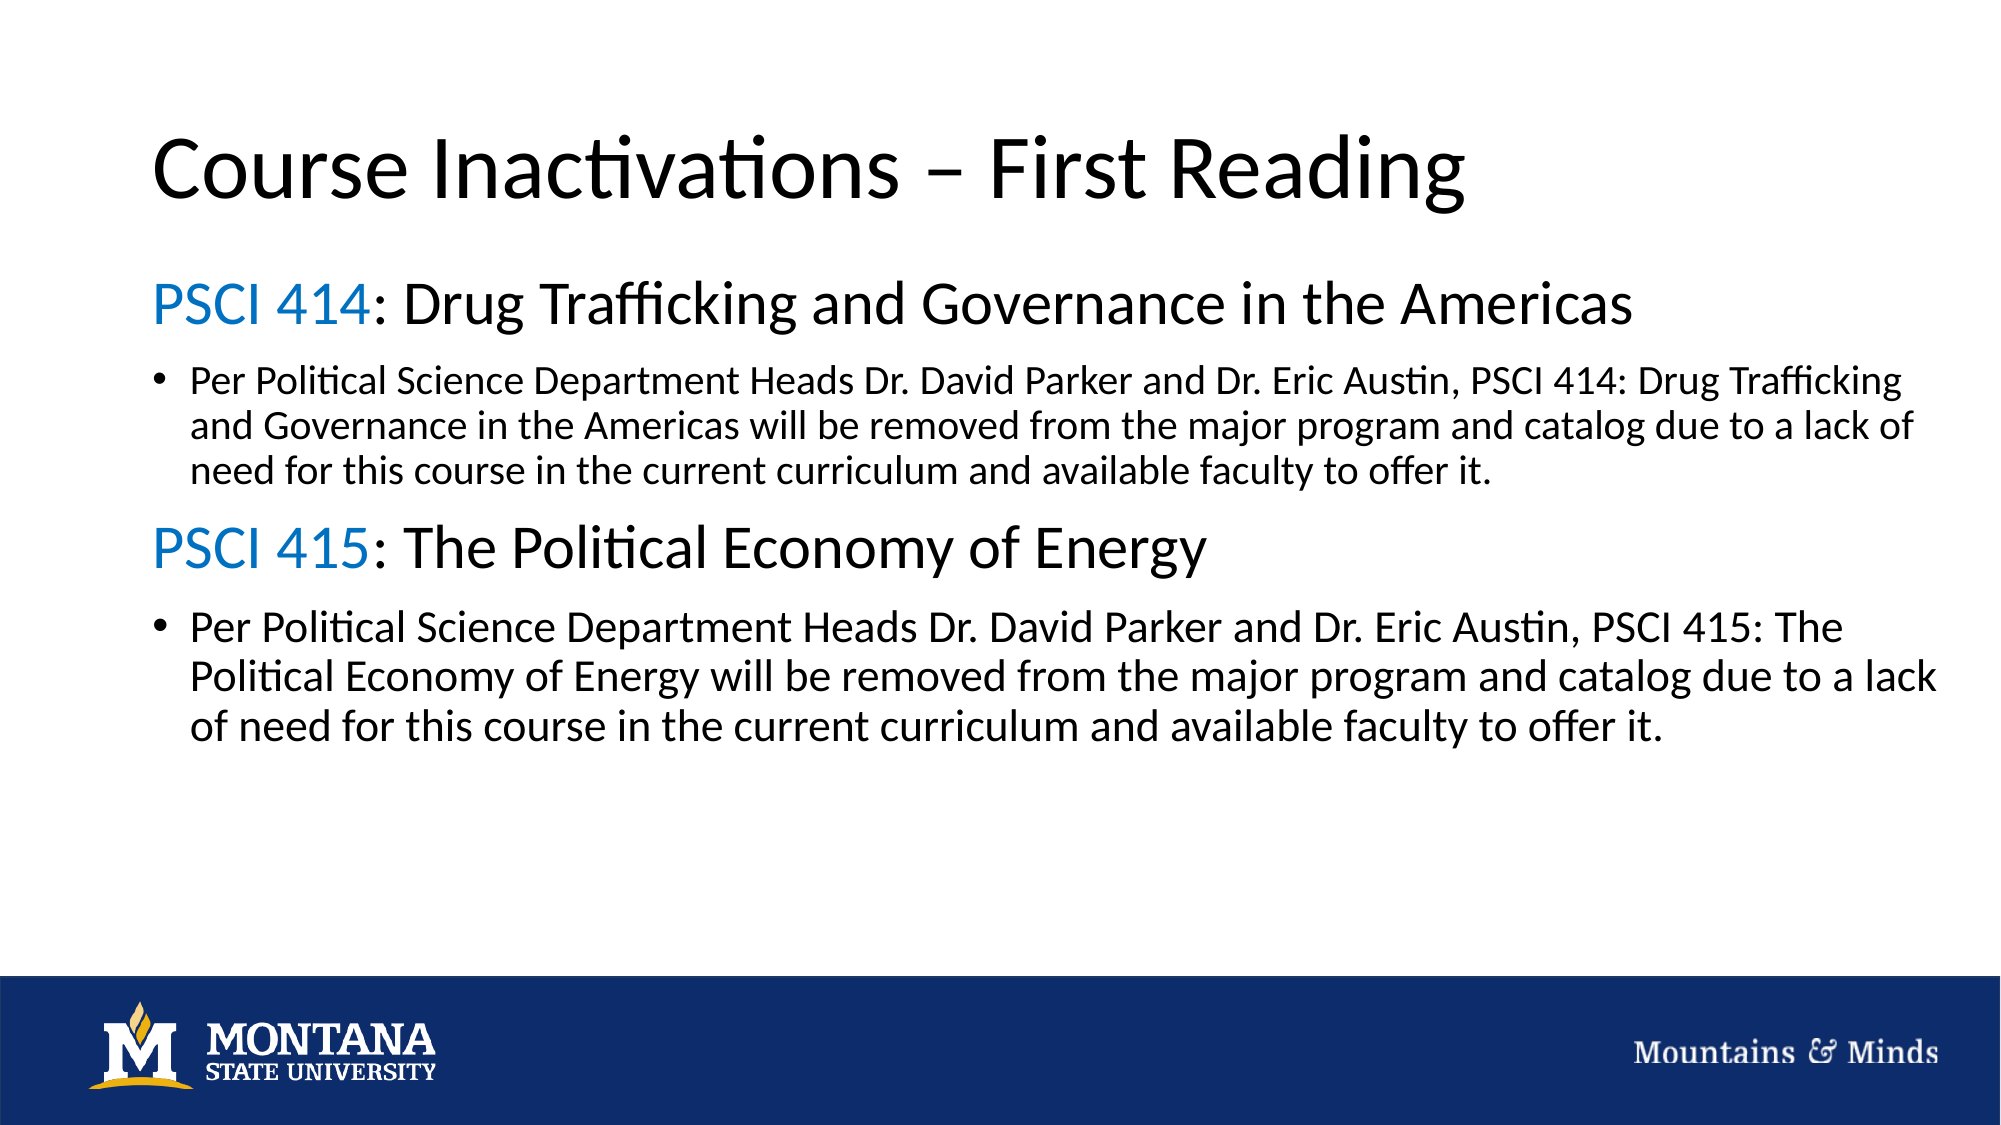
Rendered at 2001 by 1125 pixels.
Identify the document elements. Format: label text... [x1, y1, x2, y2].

list PSCI 414: Drug Trafficking and Governance in the Americas Per Political Science Department Heads Dr. David Parker and Dr. Eric Austin, PSCI 414: Drug Trafficking and Governance in the Americas will be removed from the major program and catalog due to a lack of need for this course in the current curriculum and available faculty to offer it. PSCI 415: The Political Economy of Energy Per Political Science Department Heads Dr. David Parker and Dr. Eric Austin, PSCI 415: The Political Economy of Energy will be removed from the major program and catalog due to a lack of need for this course in the current curriculum and available faculty to offer it. [137, 262, 1978, 977]
title Course Inactivations – First Reading [137, 59, 1863, 262]
